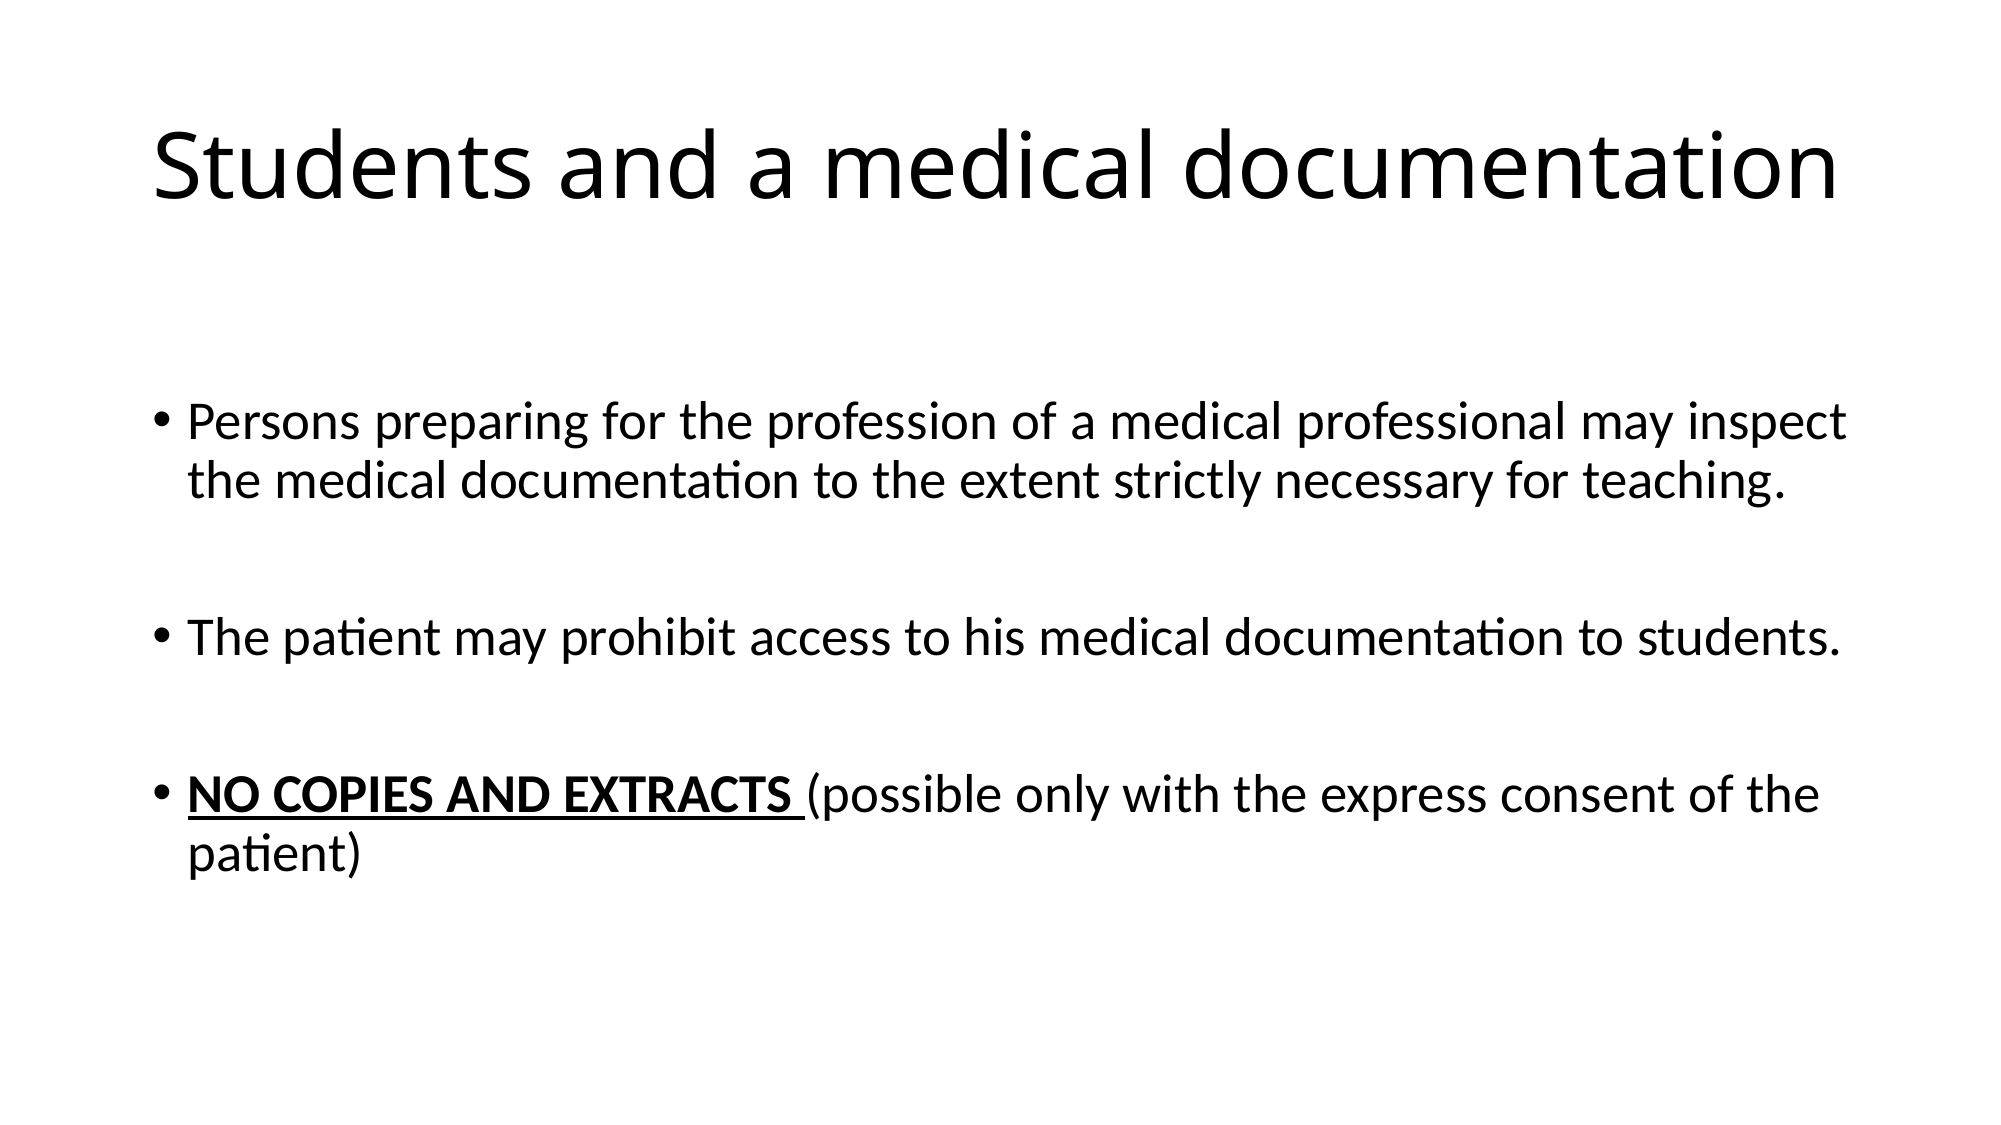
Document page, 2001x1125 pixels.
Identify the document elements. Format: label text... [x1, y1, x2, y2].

title Students and a medical documentation [137, 59, 1863, 278]
list Persons preparing for the profession of a medical professional may inspect the medical documentation to the extent strictly necessary for teaching. The patient may prohibit access to his medical documentation to students. NO COPIES AND EXTRACTS (possible only with the express consent of the patient) [137, 299, 1863, 1014]
